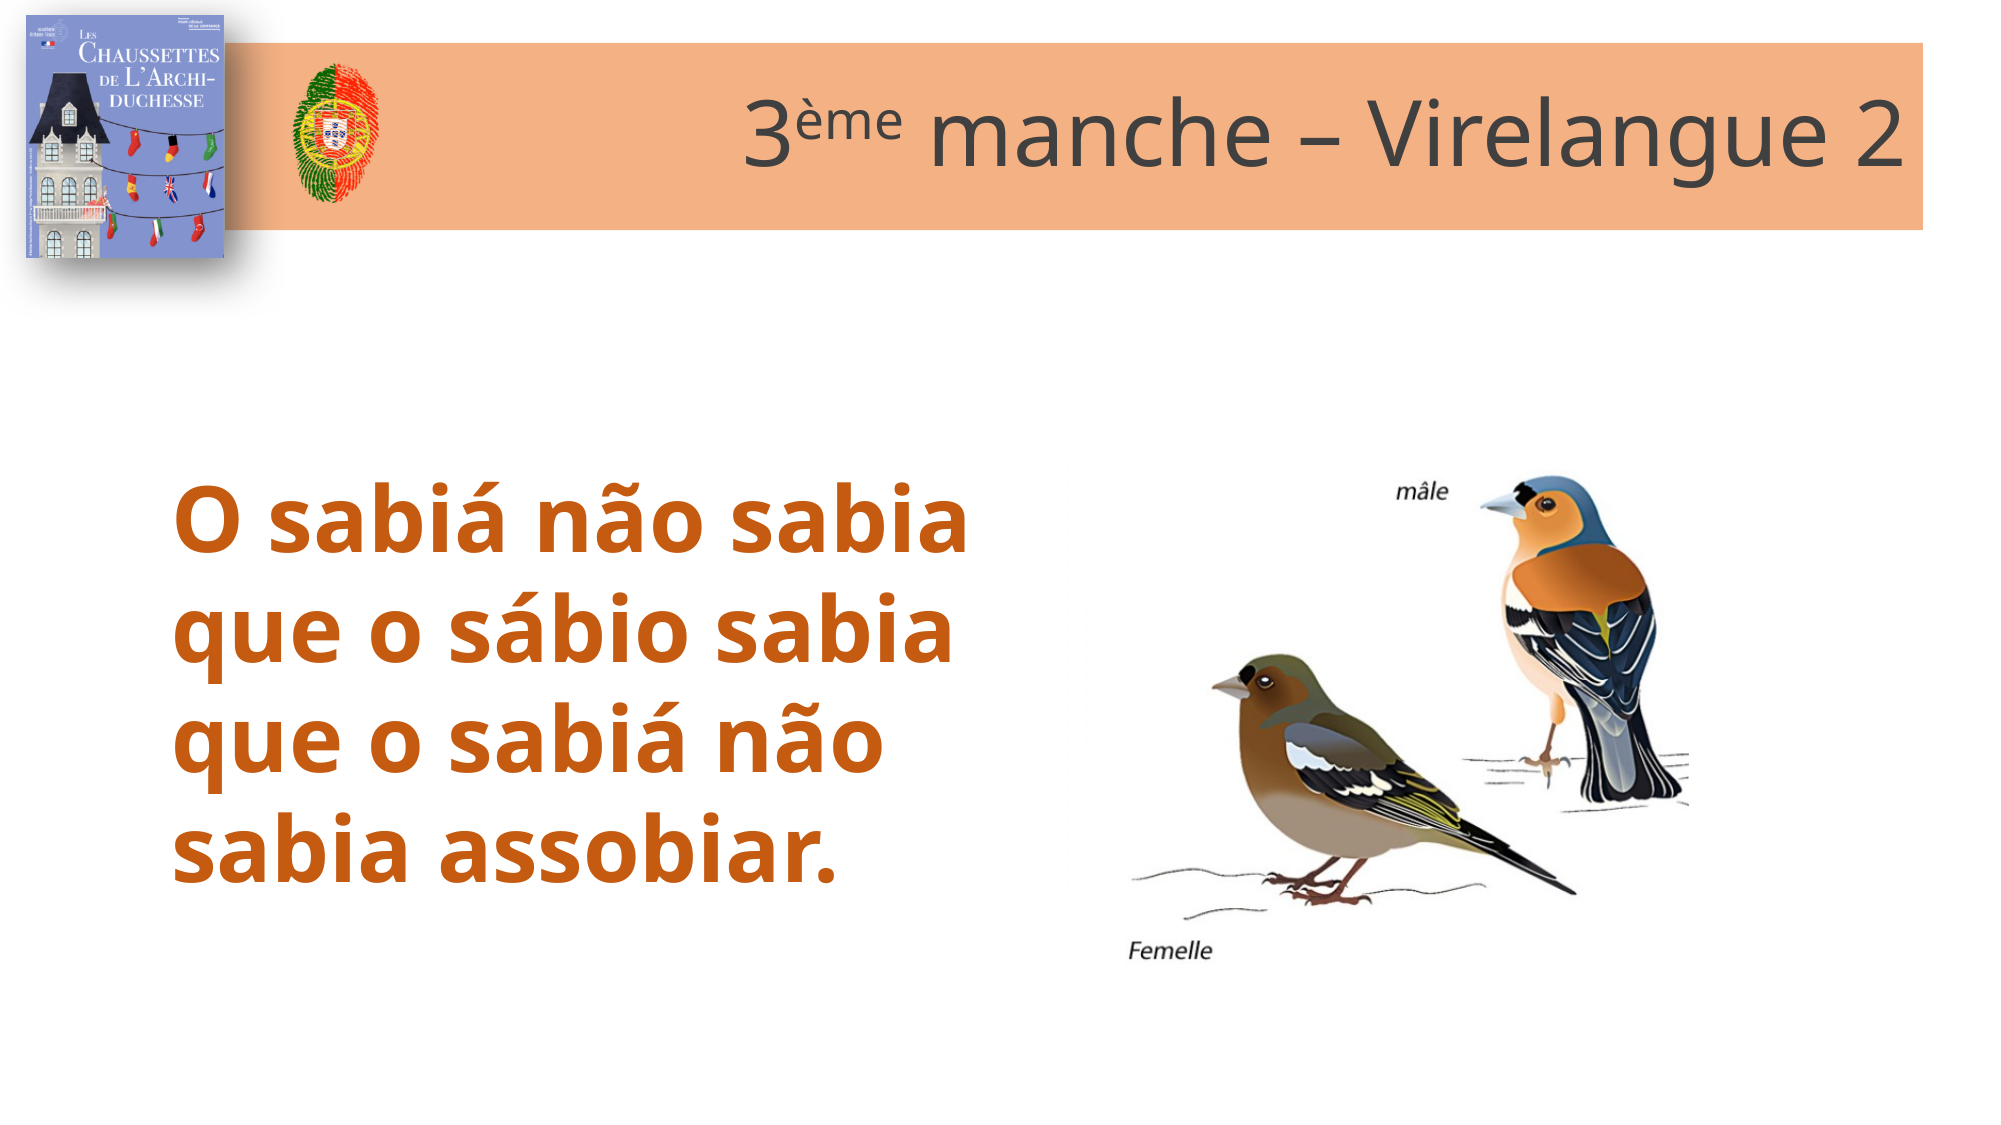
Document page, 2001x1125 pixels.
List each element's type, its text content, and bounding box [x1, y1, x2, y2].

title 3ème manche – Virelangue 2 [271, 42, 1923, 231]
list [26, 15, 224, 258]
picture [291, 63, 379, 203]
text_box O sabiá não sabia que o sábio sabia que o sabiá não sabia assobiar. [156, 453, 996, 908]
picture [996, 453, 1689, 972]
